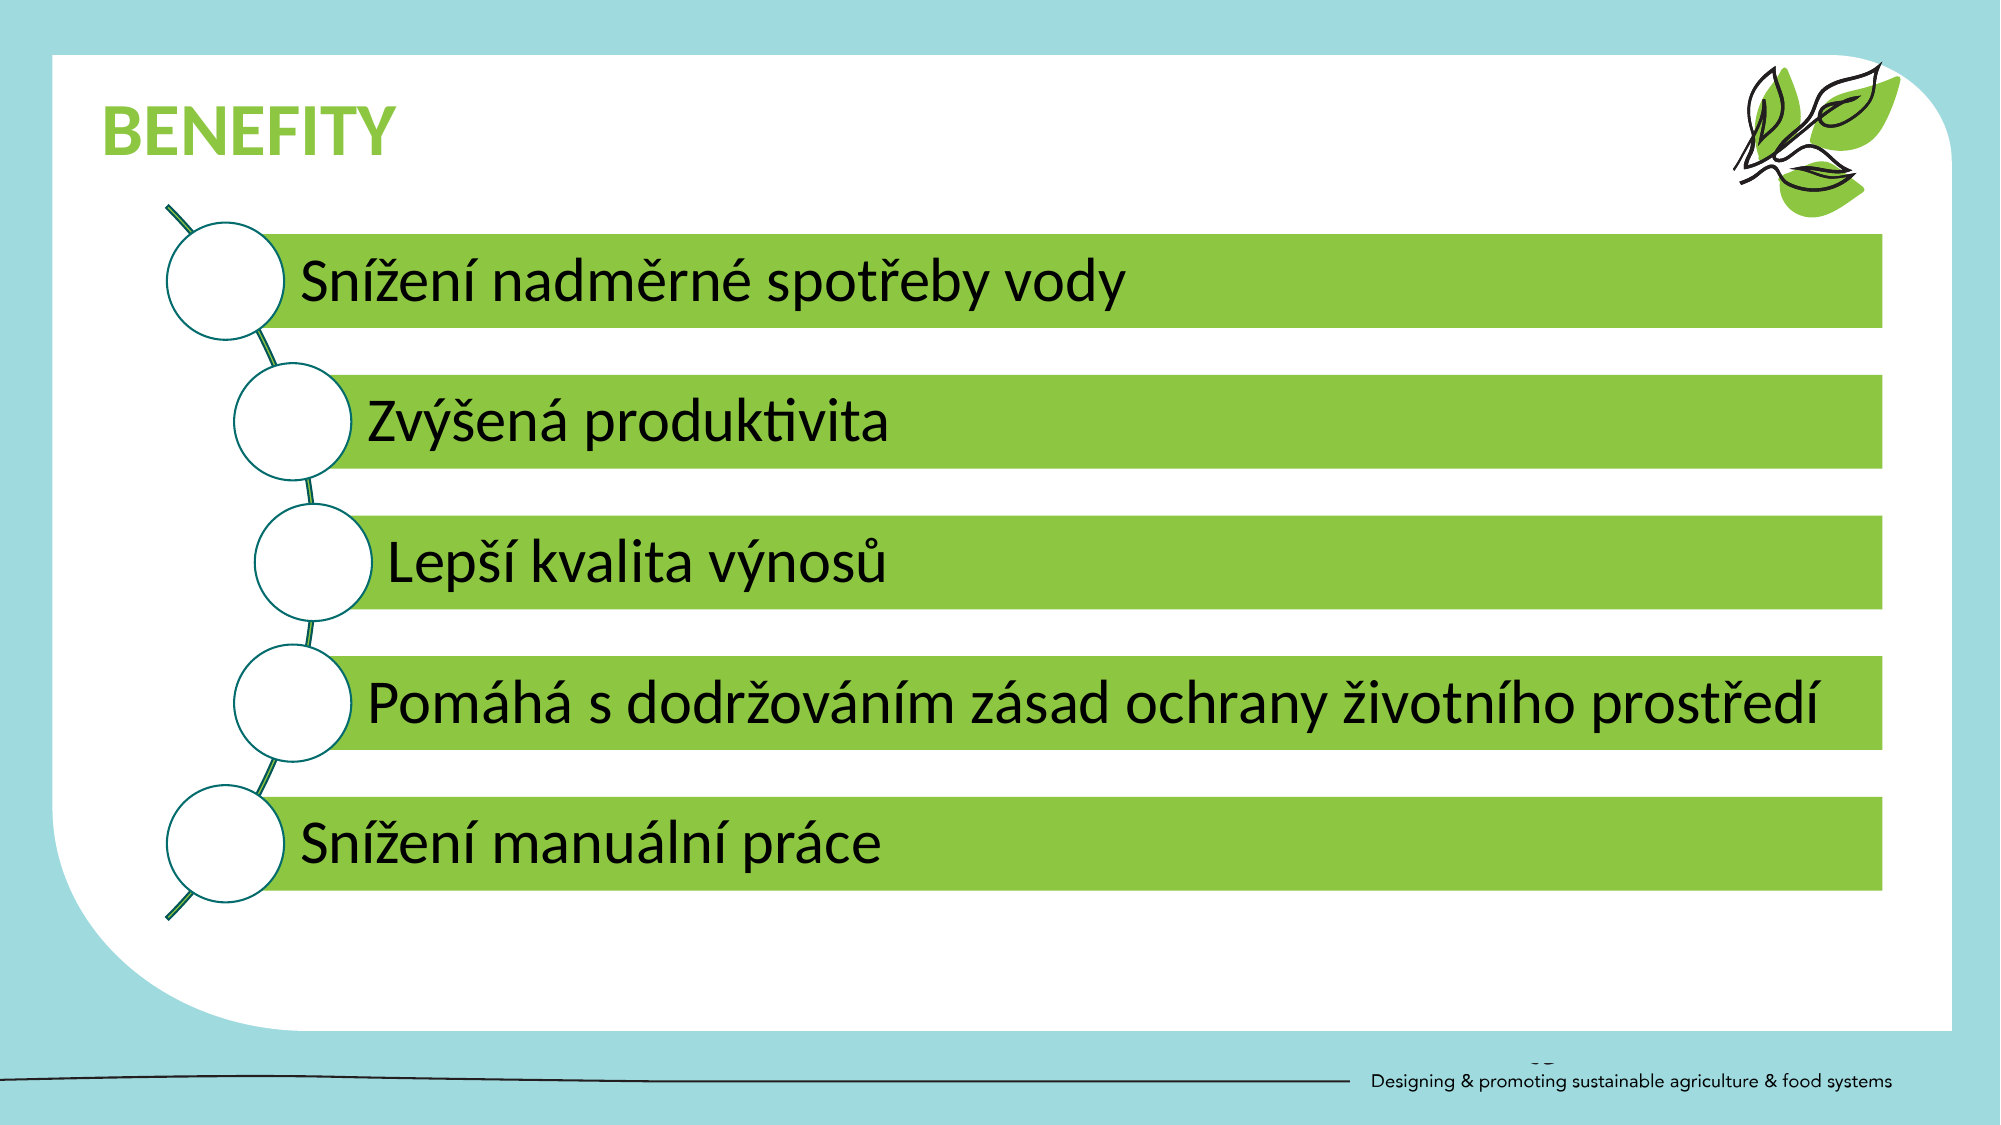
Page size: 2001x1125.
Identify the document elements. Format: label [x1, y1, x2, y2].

picture [1332, 1063, 1914, 1105]
text_box [1742, 34, 1899, 227]
text_box [0, 57, 1883, 1068]
